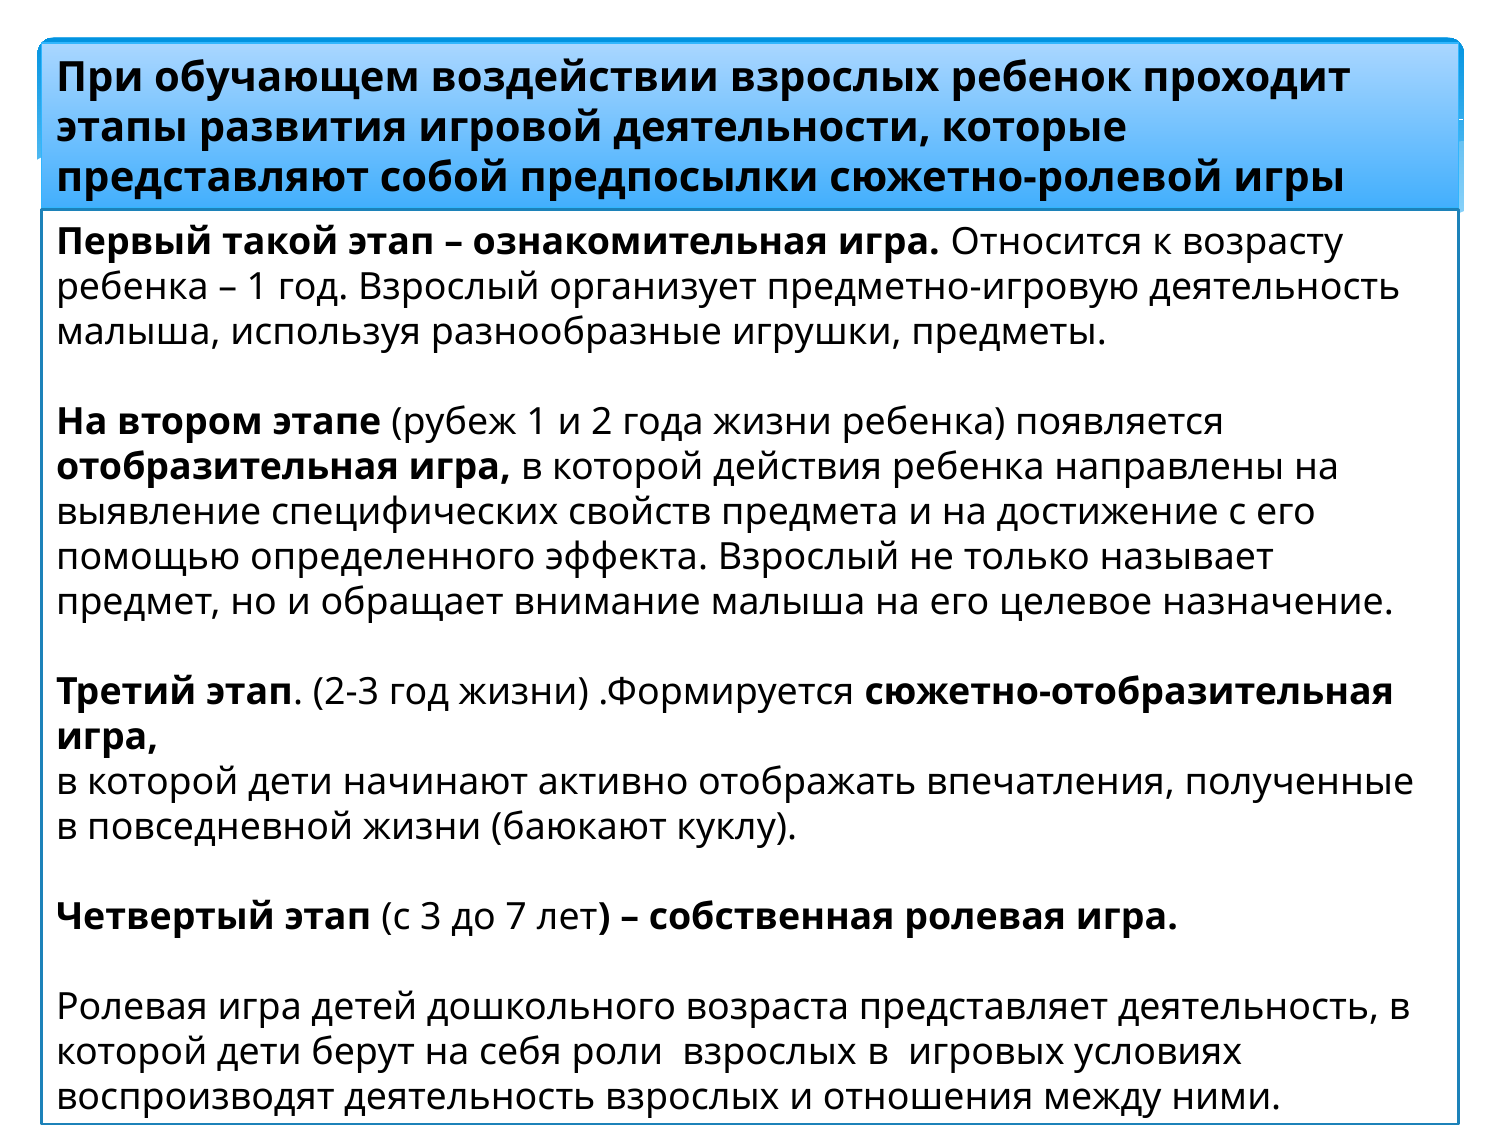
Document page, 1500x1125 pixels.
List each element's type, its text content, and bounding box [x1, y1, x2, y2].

text_box При обучающем воздействии взрослых ребенок проходит этапы развития игровой деятельности, которые представляют собой предпосылки сюжетно-ролевой игры [41, 42, 1459, 208]
text_box Первый такой этап – ознакомительная игра. Относится к возрасту ребенка – 1 год. Взрослый организует предметно-игровую деятельность малыша, используя разнообразные игрушки, предметы. На втором этапе (рубеж 1 и 2 года жизни ребенка) появляется отобразительная игра, в которой действия ребенка направлены на выявление специфических свойств предмета и на достижение с его помощью определенного эффекта. Взрослый не только называет предмет, но и обращает внимание малыша на его целевое назначение. Третий этап. (2-3 год жизни) .Формируется сюжетно-отобразительная игра, в которой дети начинают активно отображать впечатления, полученные в повседневной жизни (баюкают куклу). Четвертый этап (с 3 до 7 лет) – собственная ролевая игра. Ролевая игра детей дошкольного возраста представляет деятельность, в которой дети берут на себя роли взрослых в игровых условиях воспроизводят деятельность взрослых и отношения между ними. [40, 208, 1460, 1125]
